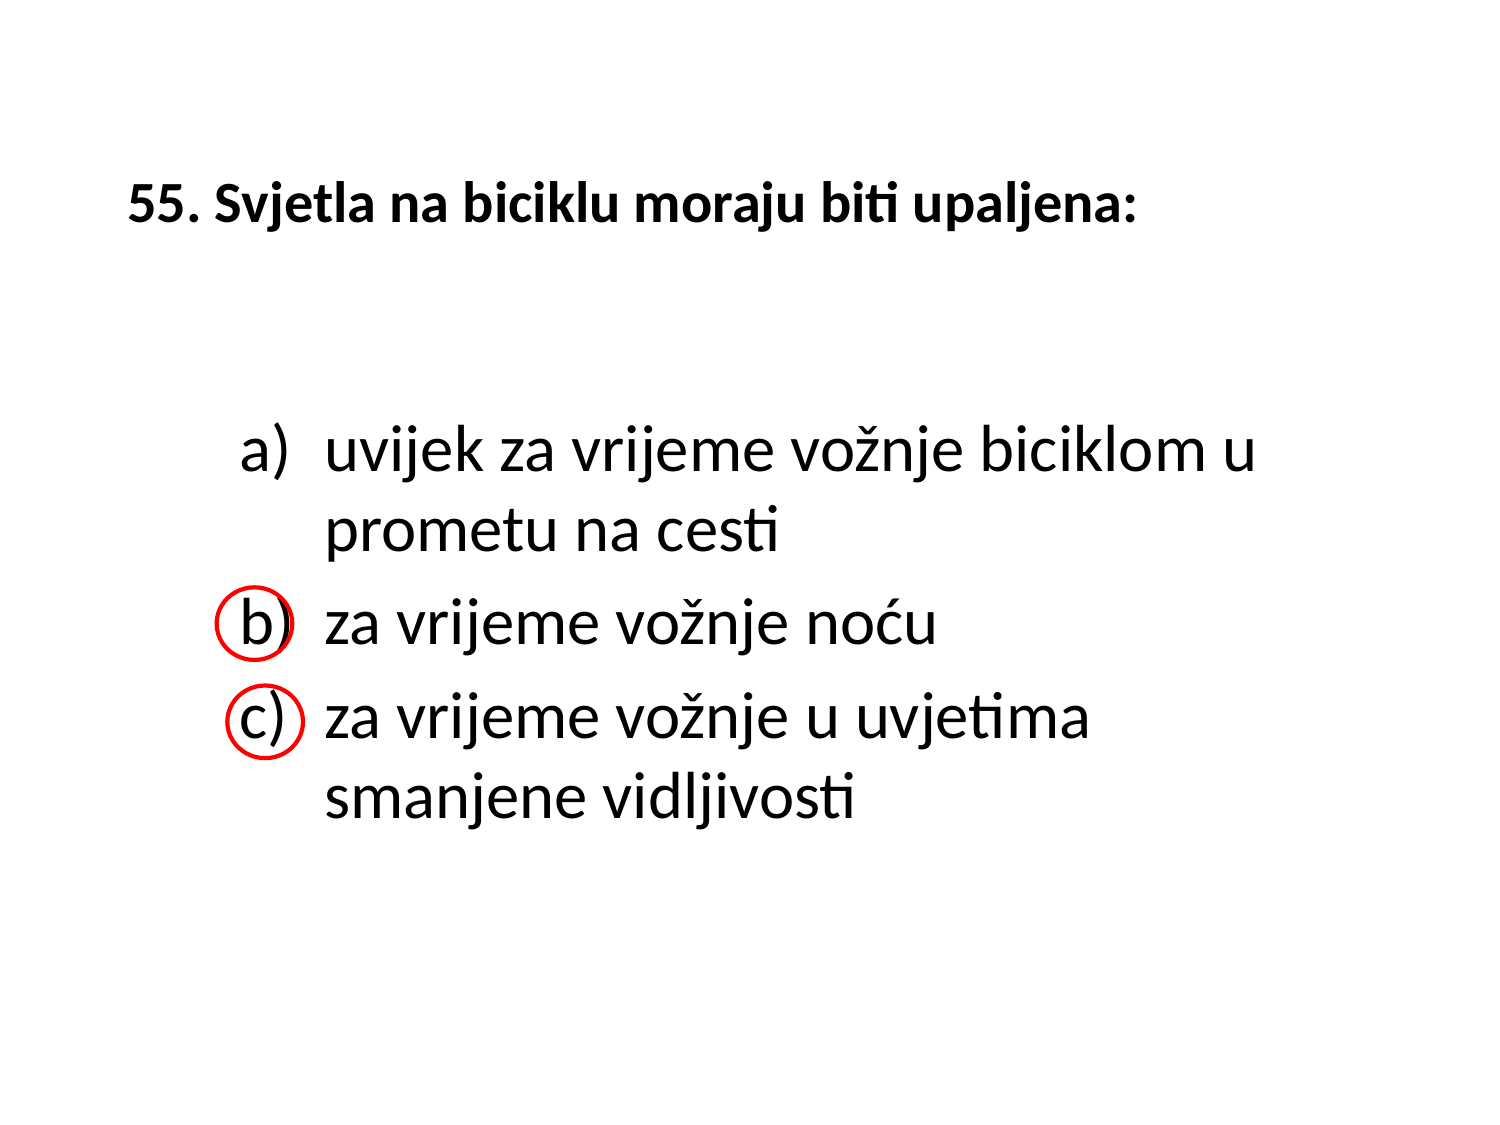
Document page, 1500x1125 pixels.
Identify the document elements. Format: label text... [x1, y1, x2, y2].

text_box [214, 585, 295, 663]
subtitle uvijek za vrijeme vožnje biciklom u prometu na cesti za vrijeme vožnje noću za vrijeme vožnje u uvjetima smanjene vidljivosti [224, 397, 1317, 914]
text_box [225, 683, 306, 761]
title 55. Svjetla na biciklu moraju biti upaljena: [112, 78, 1412, 320]
